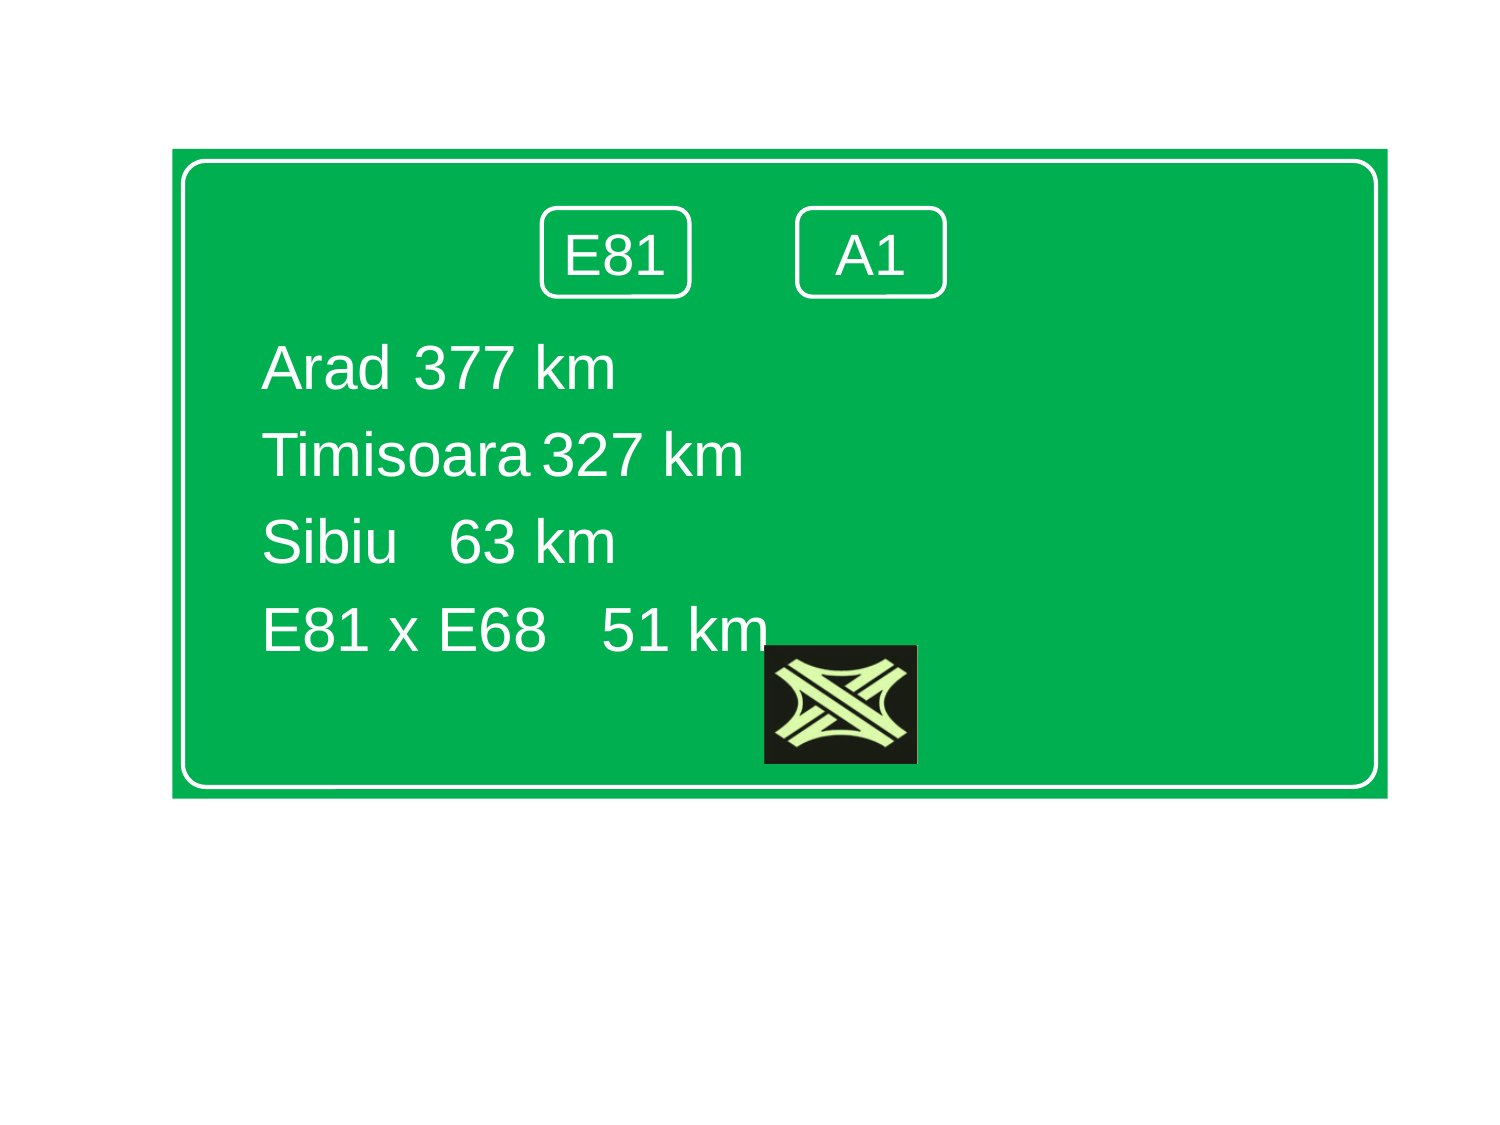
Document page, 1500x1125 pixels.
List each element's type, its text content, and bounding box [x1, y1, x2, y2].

text_box E81 [539, 205, 692, 299]
text_box [180, 158, 1379, 790]
text_box A1 [795, 205, 947, 299]
text_box Arad 377 km Timisoara 327 km Sibiu 63 km E81 x E68 51 km [172, 148, 1388, 799]
picture [764, 644, 919, 764]
